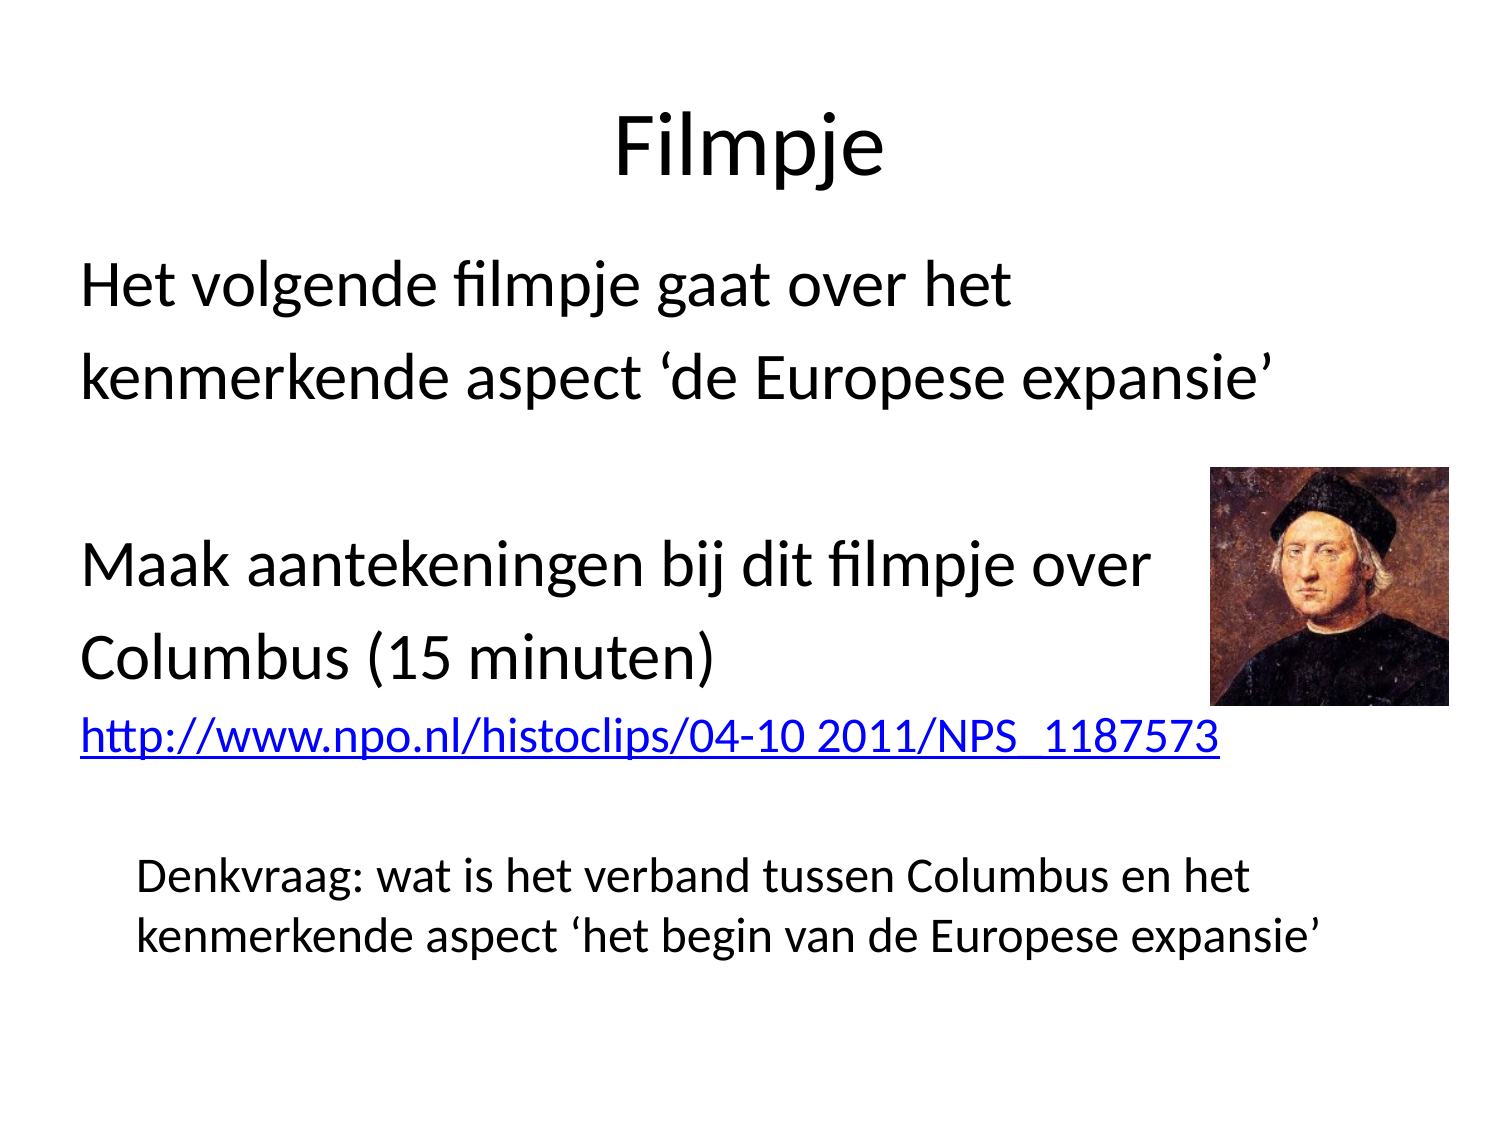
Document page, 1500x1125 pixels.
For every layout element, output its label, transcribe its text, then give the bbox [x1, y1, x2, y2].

text_box [19, 0, 637, 321]
list Het volgende filmpje gaat over het kenmerkende aspect ‘de Europese expansie’ Maak aantekeningen bij dit filmpje over Columbus (15 minuten) http://www.npo.nl/histoclips/04-10 2011/NPS_1187573 Denkvraag: wat is het verband tussen Columbus en het kenmerkende aspect ‘het begin van de Europese expansie’ [64, 231, 1415, 975]
picture [1210, 467, 1449, 707]
title Filmpje [637, 45, 1425, 233]
